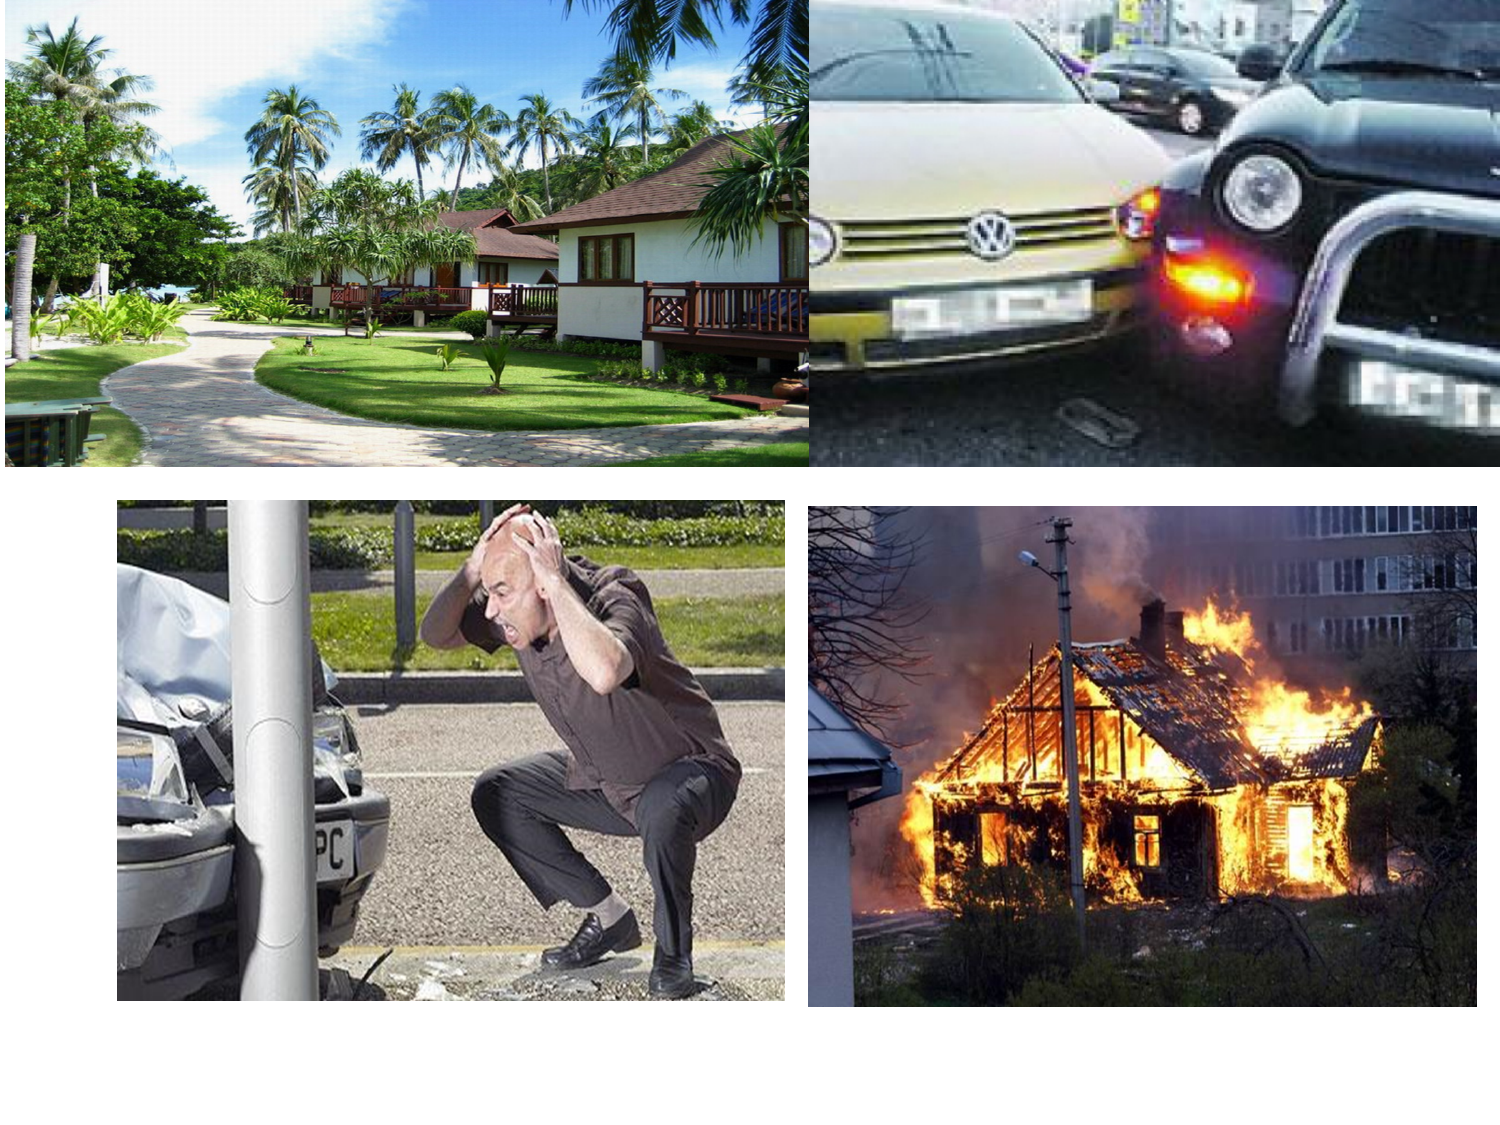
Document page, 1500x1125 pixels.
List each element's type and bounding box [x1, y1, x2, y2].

list [812, 0, 1500, 467]
picture [808, 505, 1477, 1007]
picture [5, 0, 810, 467]
picture [117, 500, 786, 1002]
